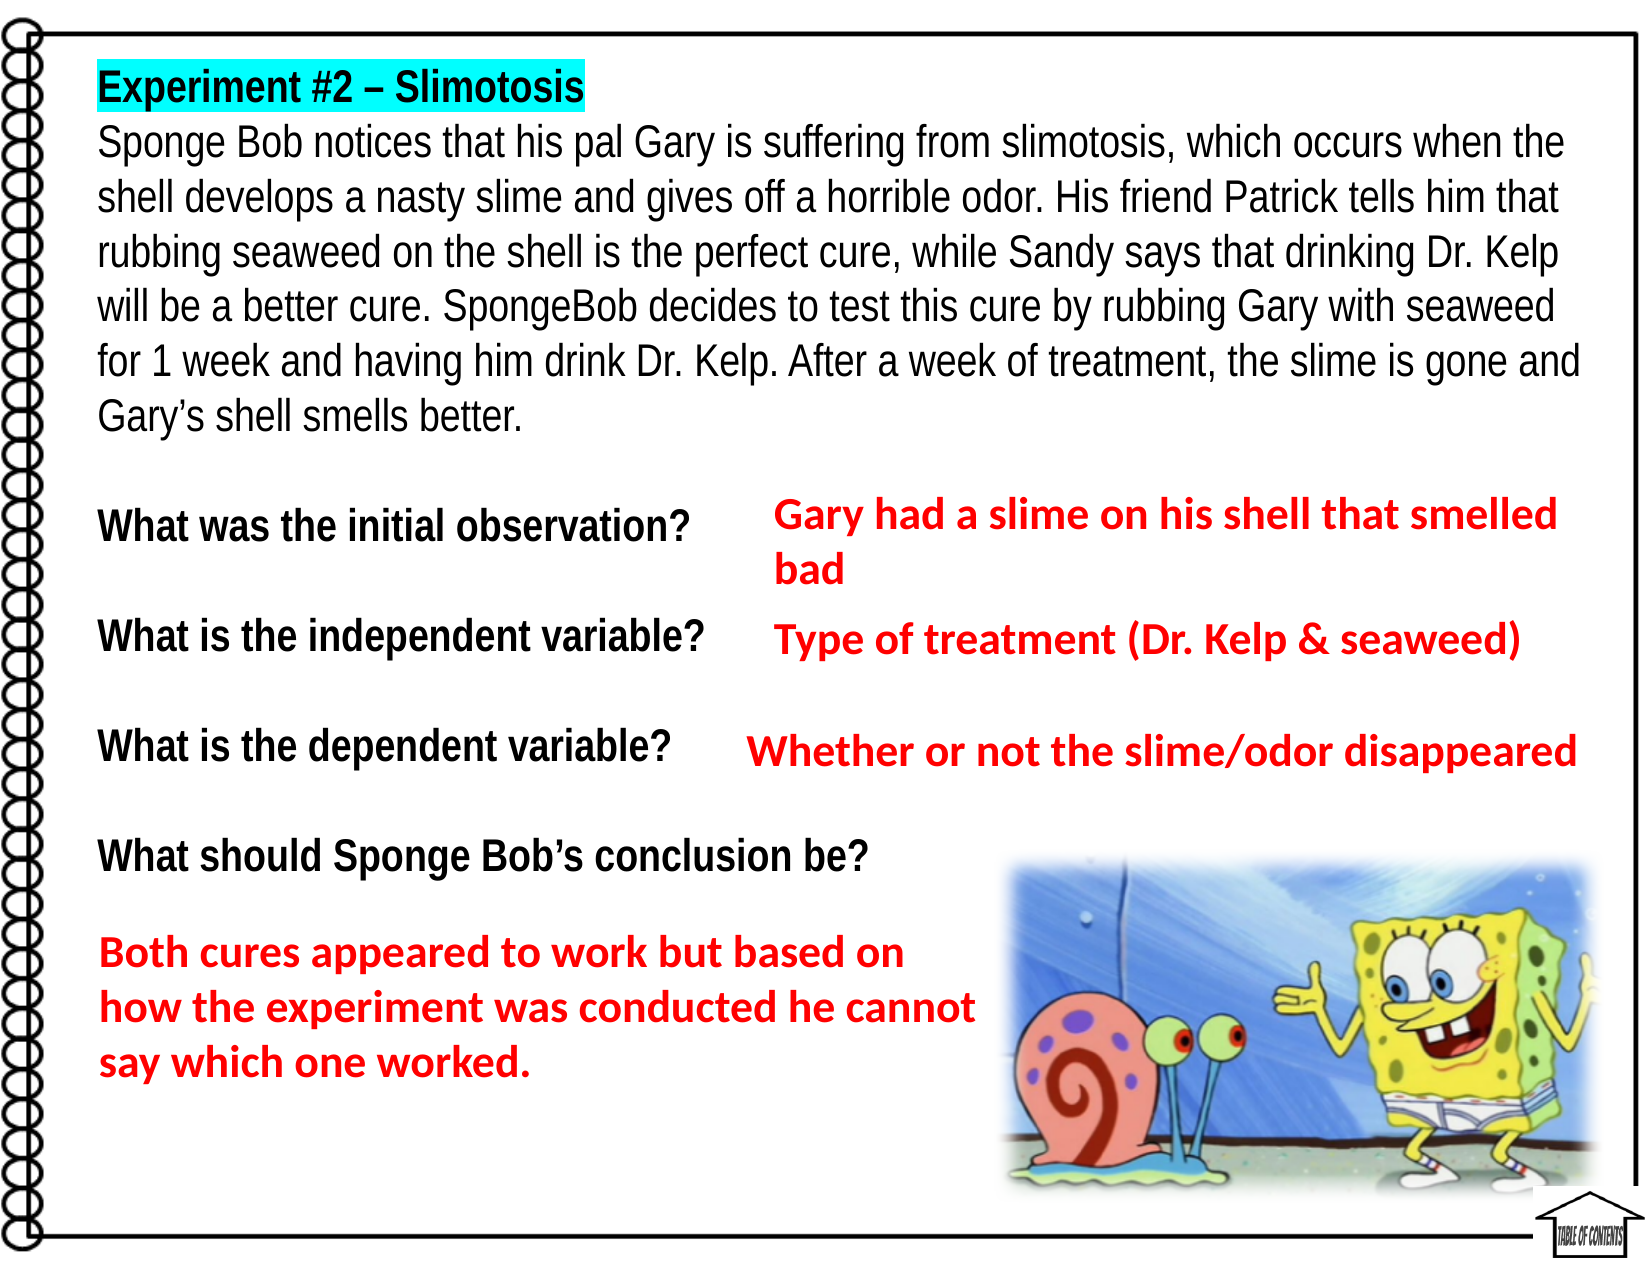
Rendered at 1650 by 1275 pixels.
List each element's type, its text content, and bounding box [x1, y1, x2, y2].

text_box Gary had a slime on his shell that smelled bad [757, 475, 1624, 600]
text_box Experiment #2 – Slimotosis Sponge Bob notices that his pal Gary is suffering from slimotosis, which occurs when the shell develops a nasty slime and gives off a horrible odor. His friend Patrick tells him that rubbing seaweed on the shell is the perfect cure, while Sandy says that drinking Dr. Kelp will be a better cure. SpongeBob decides to test this cure by rubbing Gary with seaweed for 1 week and having him drink Dr. Kelp. After a week of treatment, the slime is gone and Gary’s shell smells better. What was the initial observation? What is the independent variable? What is the dependent variable? What should Sponge Bob’s conclusion be? [82, 48, 1604, 889]
text_box Whether or not the slime/odor disappeared [729, 712, 1638, 785]
text_box Both cures appeared to work but based on how the experiment was conducted he cannot say which one worked. [82, 913, 989, 1095]
text_box Type of treatment (Dr. Kelp & seaweed) [757, 600, 1624, 672]
picture [0, 0, 1650, 1275]
